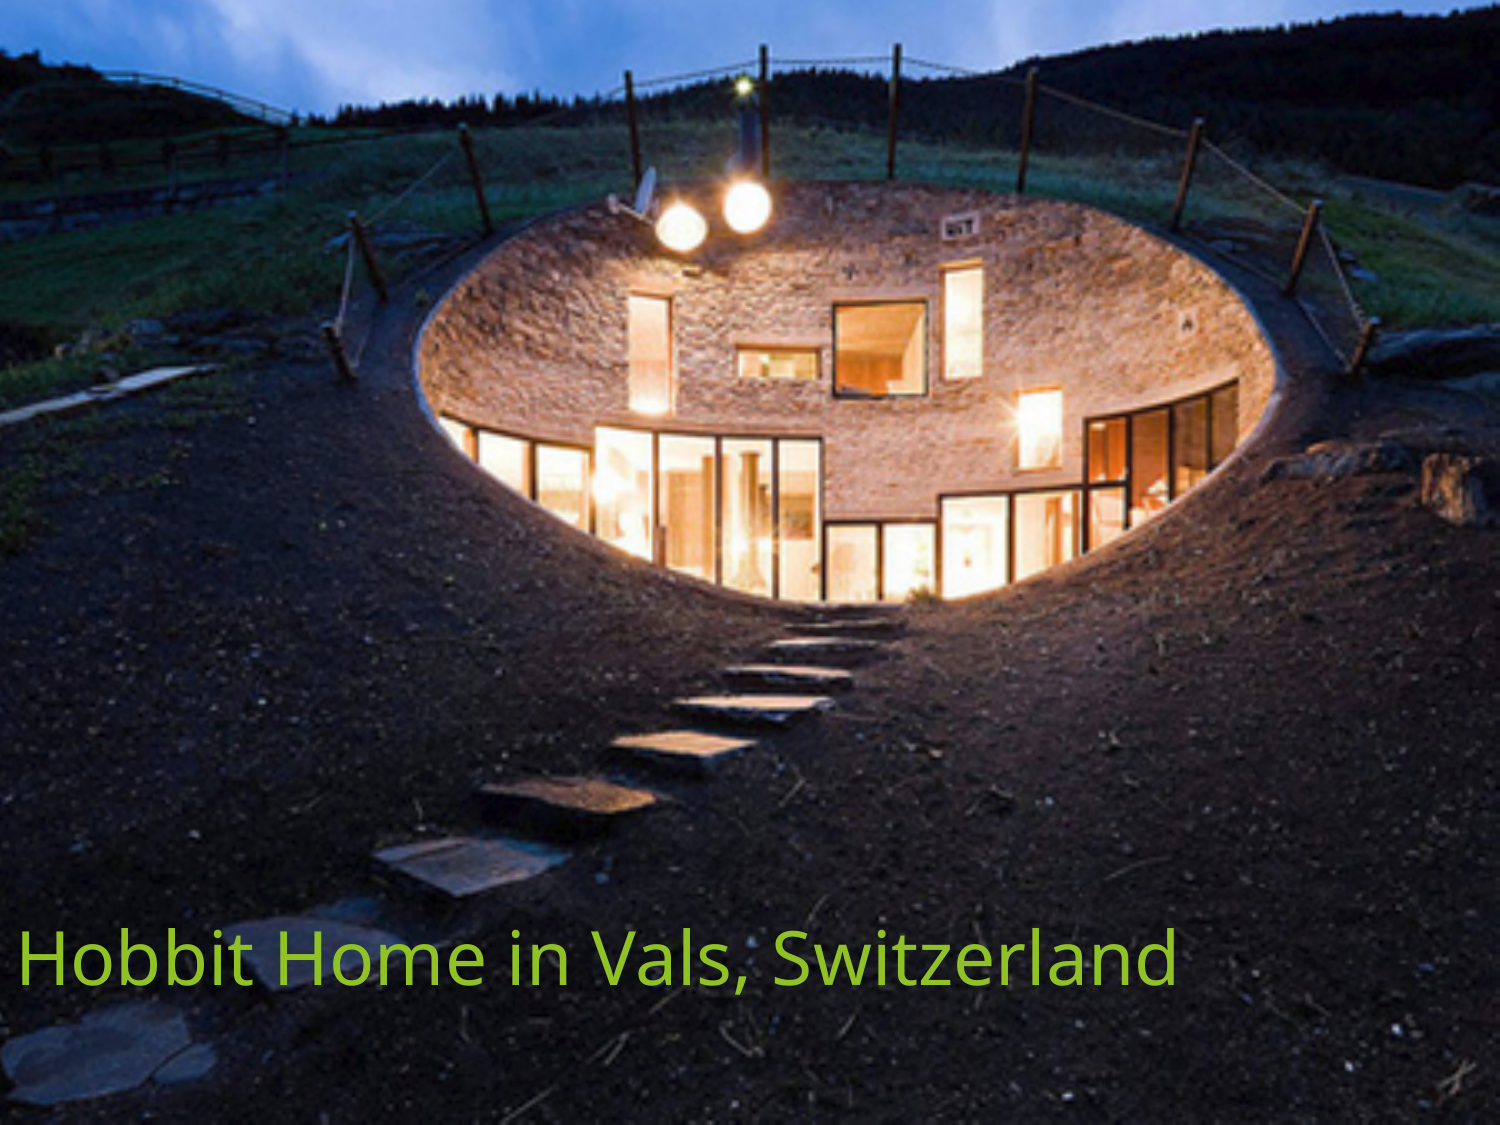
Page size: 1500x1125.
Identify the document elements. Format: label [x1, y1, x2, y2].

list [0, 0, 1500, 1125]
